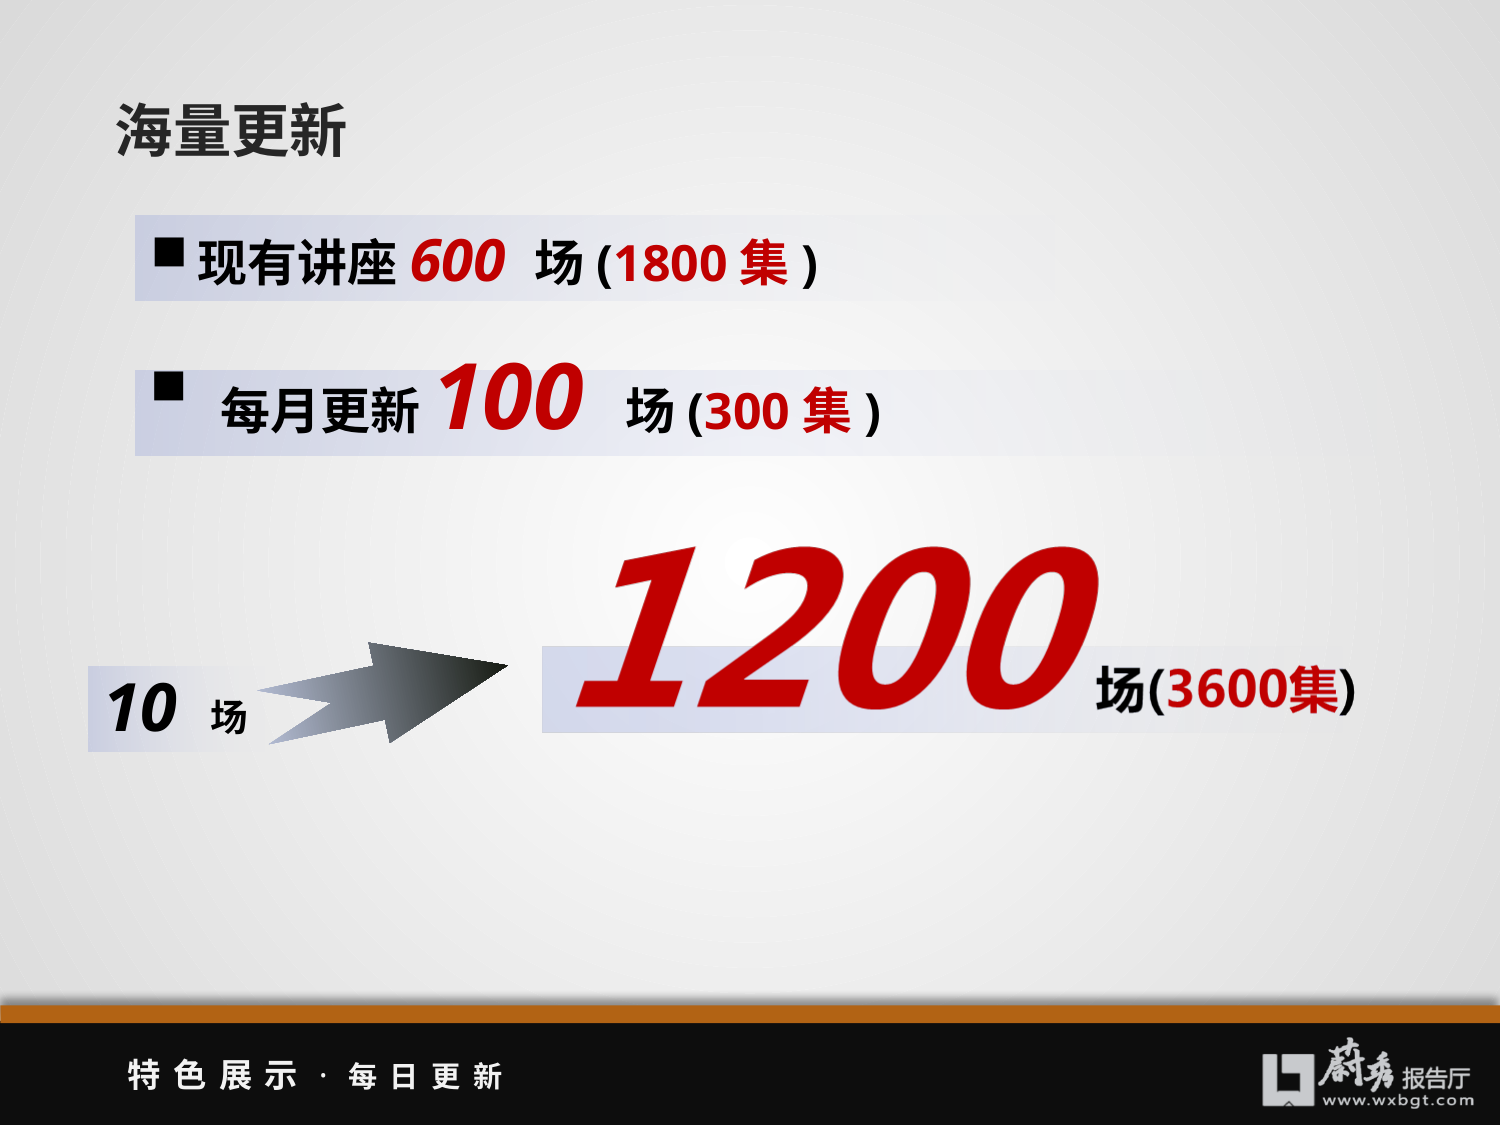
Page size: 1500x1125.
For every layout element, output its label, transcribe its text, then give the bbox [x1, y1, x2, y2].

text_box 10 场 [88, 666, 266, 752]
text_box 每月更新100 场(300集) [135, 370, 1383, 456]
text_box [257, 642, 426, 745]
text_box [0, 1005, 1500, 1125]
text_box 现有讲座600 场(1800集) [135, 215, 1059, 301]
text_box 海量更新 [100, 86, 900, 172]
picture [431, 443, 1389, 882]
